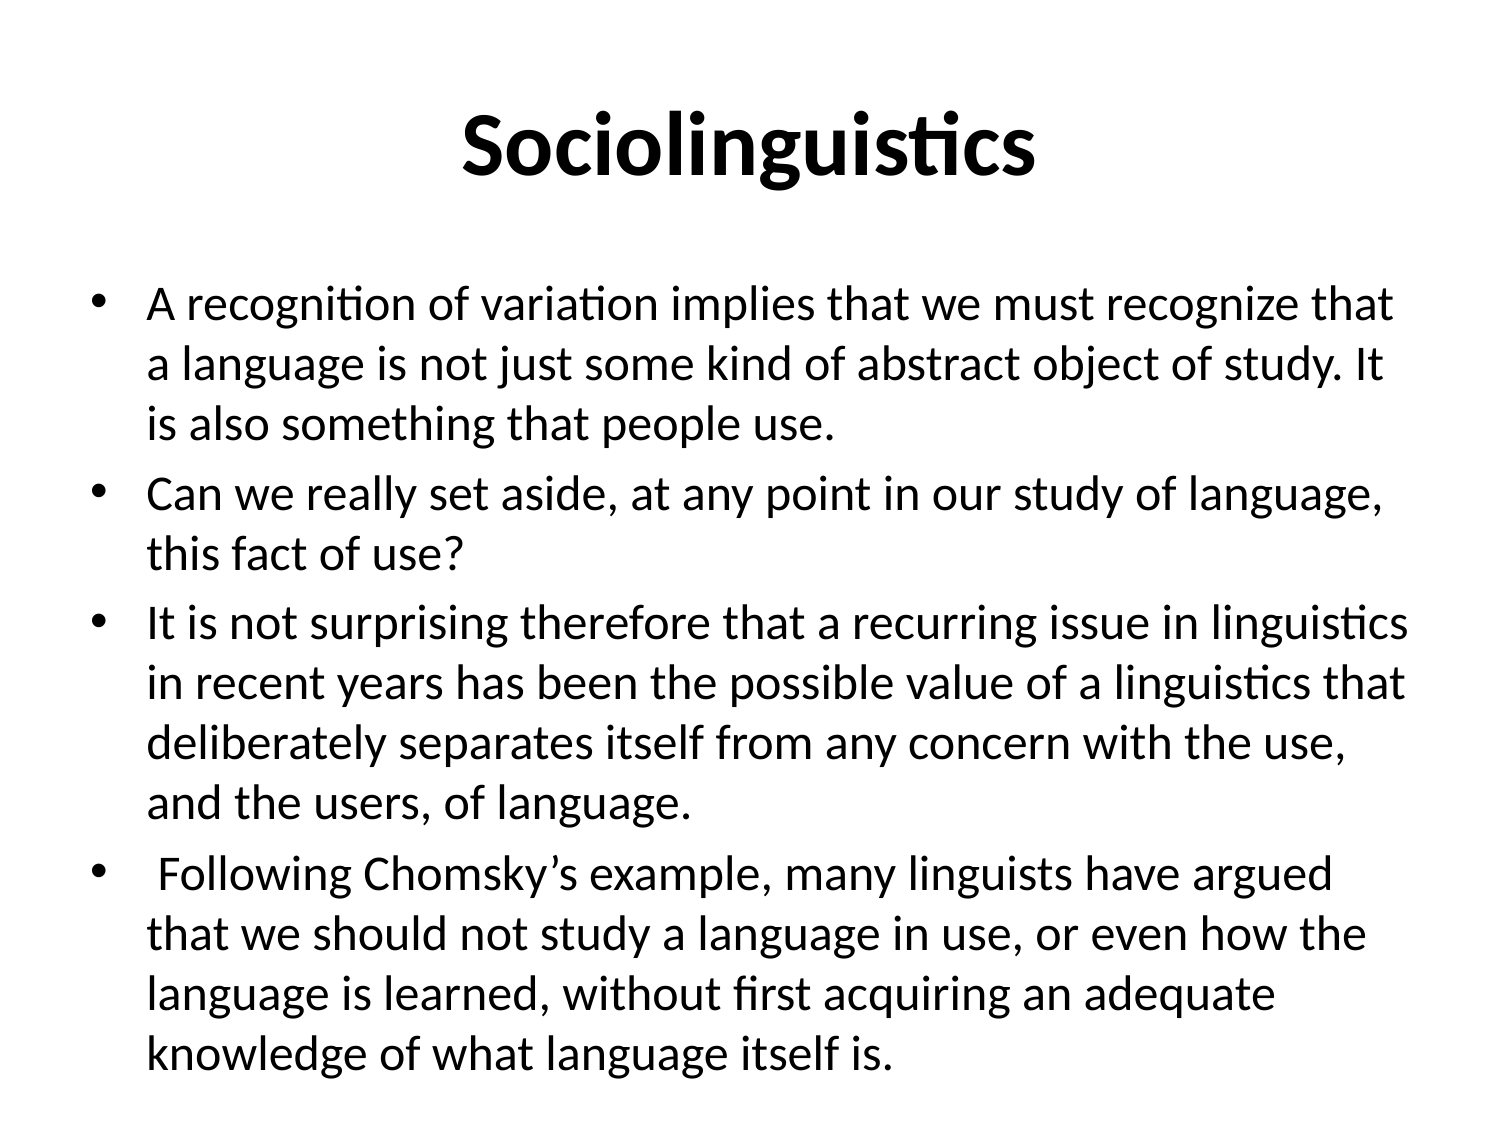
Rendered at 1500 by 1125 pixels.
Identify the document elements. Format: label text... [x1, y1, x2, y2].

list A recognition of variation implies that we must recognize that a language is not just some kind of abstract object of study. It is also something that people use. Can we really set aside, at any point in our study of language, this fact of use? It is not surprising therefore that a recurring issue in linguistics in recent years has been the possible value of a linguistics that deliberately separates itself from any concern with the use, and the users, of language. Following Chomsky’s example, many linguists have argued that we should not study a language in use, or even how the language is learned, without first acquiring an adequate knowledge of what language itself is. [75, 262, 1425, 1088]
title Sociolinguistics [75, 45, 1425, 233]
